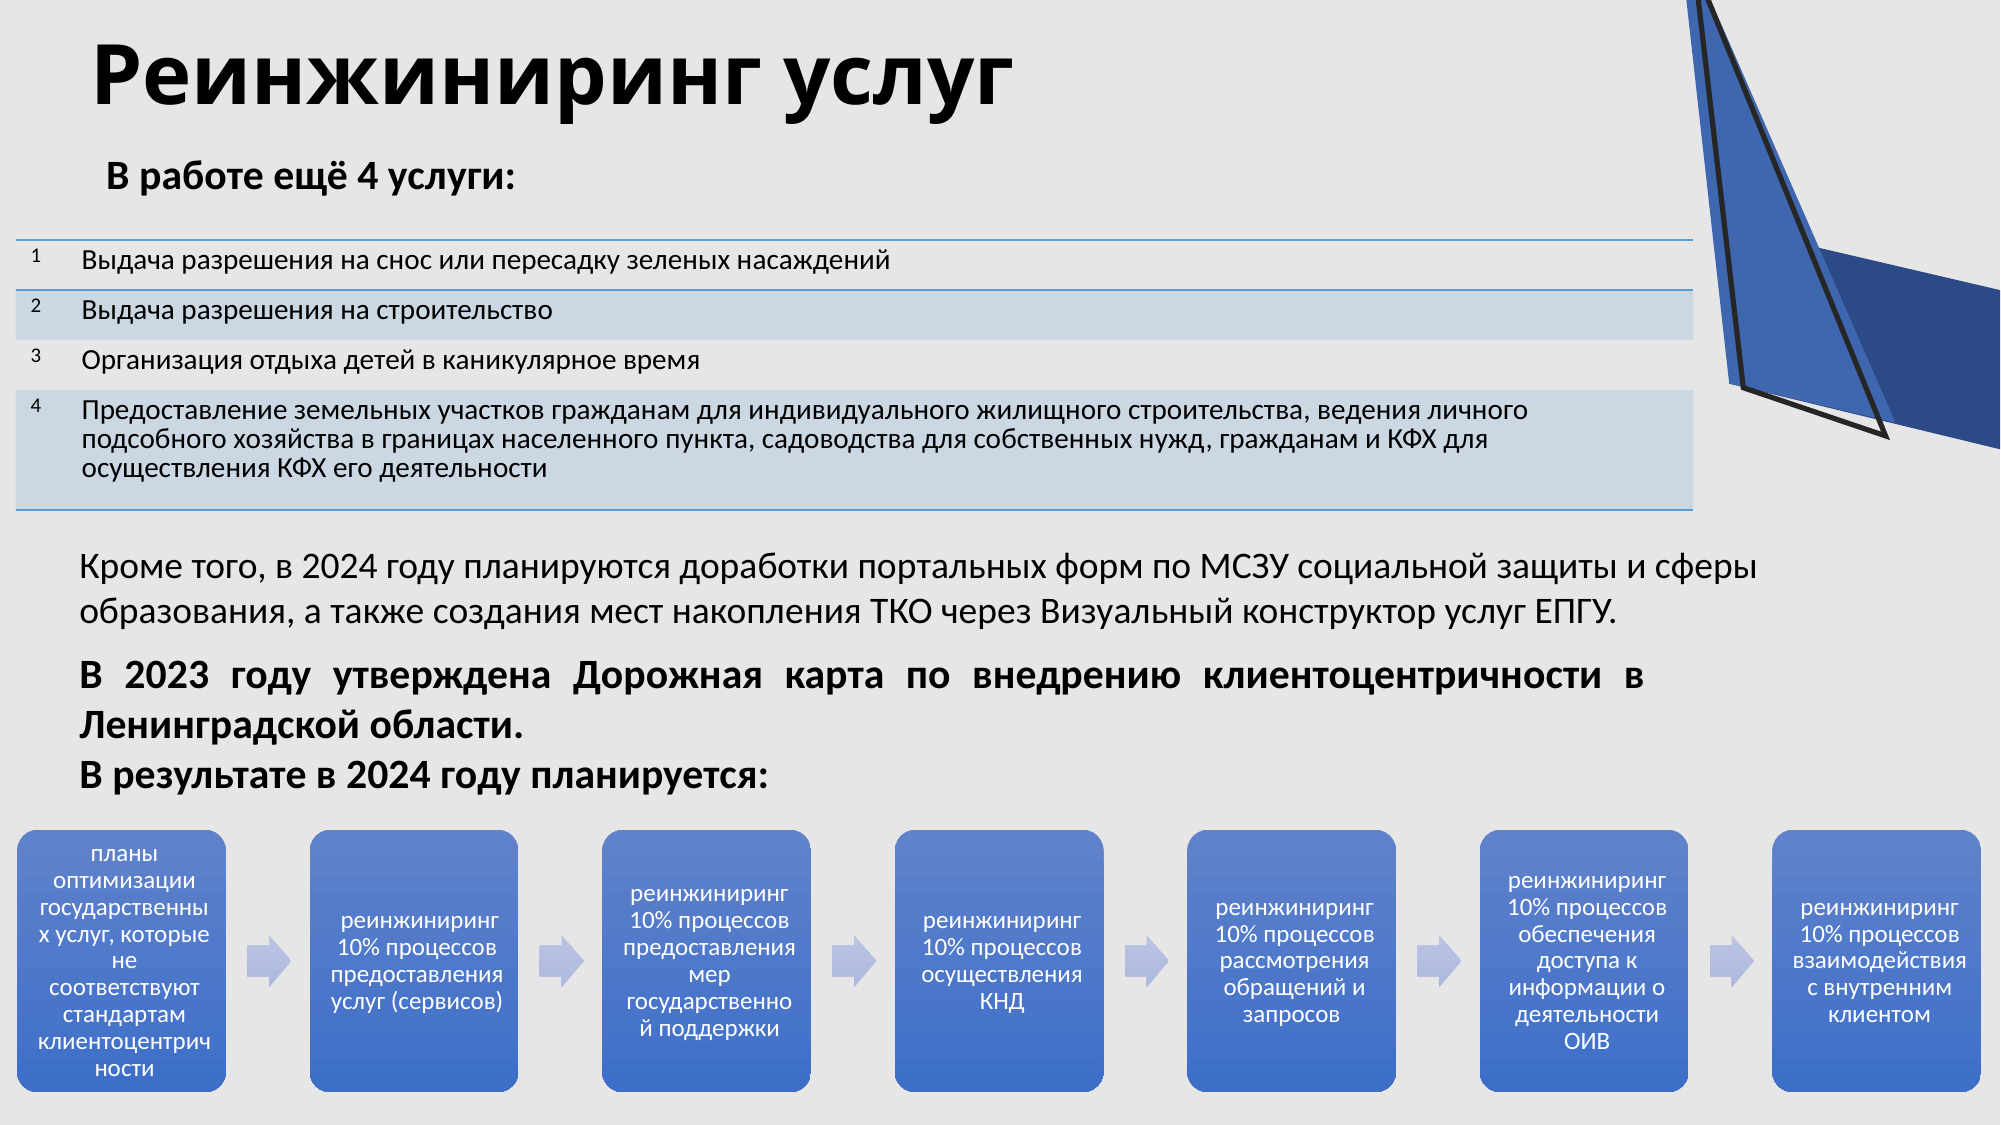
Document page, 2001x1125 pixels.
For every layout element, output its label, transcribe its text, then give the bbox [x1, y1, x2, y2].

table_header Выдача разрешения на снос или пересадку зеленых насаждений [67, 241, 1693, 289]
table_cell 2 [16, 291, 67, 340]
table_cell 3 [16, 340, 67, 390]
table_header 1 [16, 241, 67, 289]
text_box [15, 829, 1983, 1093]
table_cell Выдача разрешения на строительство [67, 291, 1693, 340]
text_box В работе ещё 4 услуги: [81, 140, 1678, 206]
table_cell Организация отдыха детей в каникулярное время [67, 340, 1693, 390]
text_box Кроме того, в 2024 году планируются доработки портальных форм по МСЗУ социальной защиты и сферы образования, а также создания мест накопления ТКО через Визуальный конструктор услуг ЕПГУ. [64, 533, 1805, 639]
text_box Реинжиниринг услуг [75, 24, 1678, 155]
text_box В 2023 году утверждена Дорожная карта по внедрению клиентоцентричности в Ленинградской области. В результате в 2024 году планируется: [64, 639, 1661, 829]
table_cell 4 [16, 390, 67, 509]
table_cell Предоставление земельных участков гражданам для индивидуального жилищного строительства, ведения личного подсобного хозяйства в границах населенного пункта, садоводства для собственных нужд, гражданам и КФХ для осуществления КФХ его деятельности [67, 390, 1693, 509]
